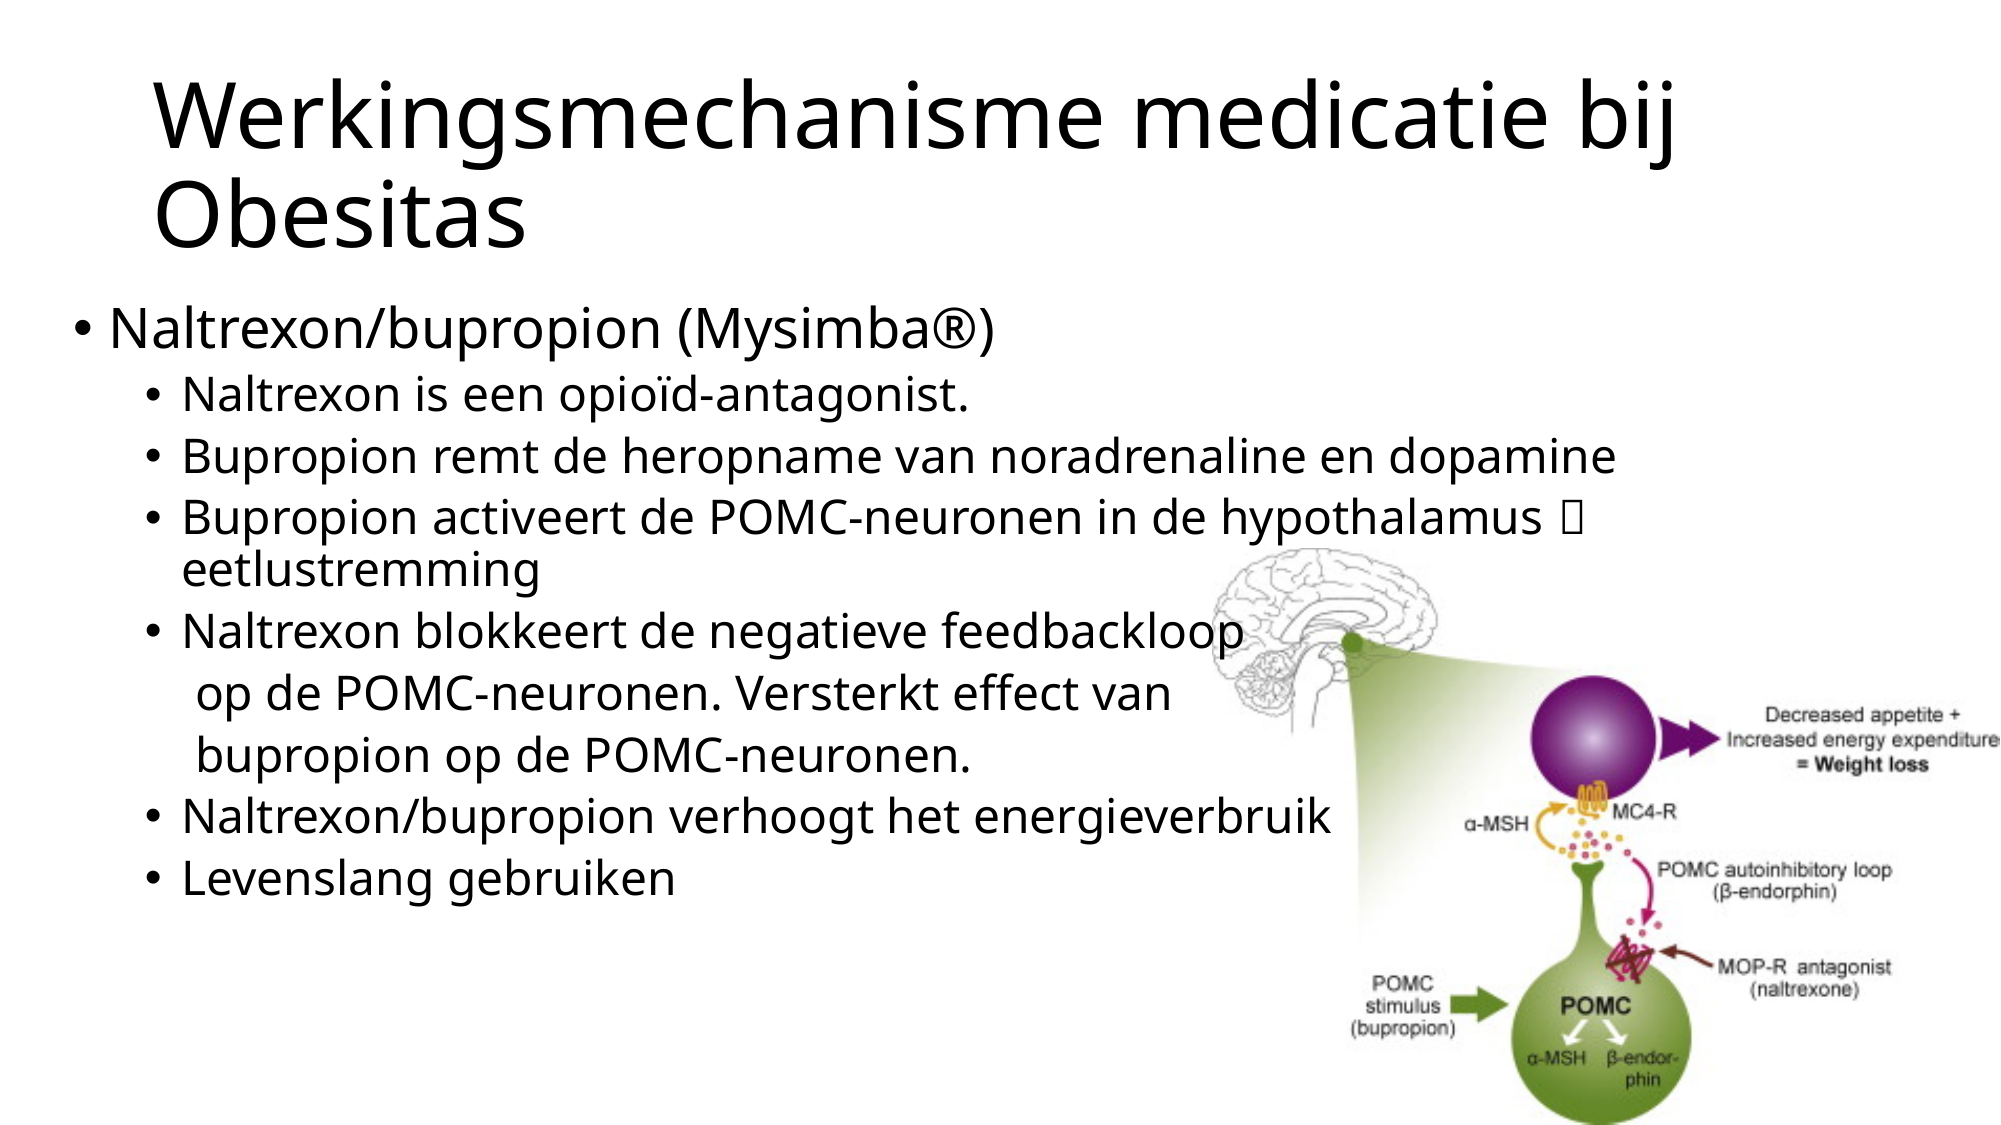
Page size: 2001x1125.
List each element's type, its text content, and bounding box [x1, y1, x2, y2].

picture [1211, 548, 2000, 1125]
list Naltrexon/bupropion (Mysimba®) Naltrexon is een opioïd-antagonist. Bupropion remt de heropname van noradrenaline en dopamine Bupropion activeert de POMC-neuronen in de hypothalamus  eetlustremming Naltrexon blokkeert de negatieve feedbackloop op de POMC-neuronen. Versterkt effect van bupropion op de POMC-neuronen. Naltrexon/bupropion verhoogt het energieverbruik Levenslang gebruiken [58, 205, 1783, 920]
title Werkingsmechanisme medicatie bij Obesitas [137, 59, 1863, 278]
